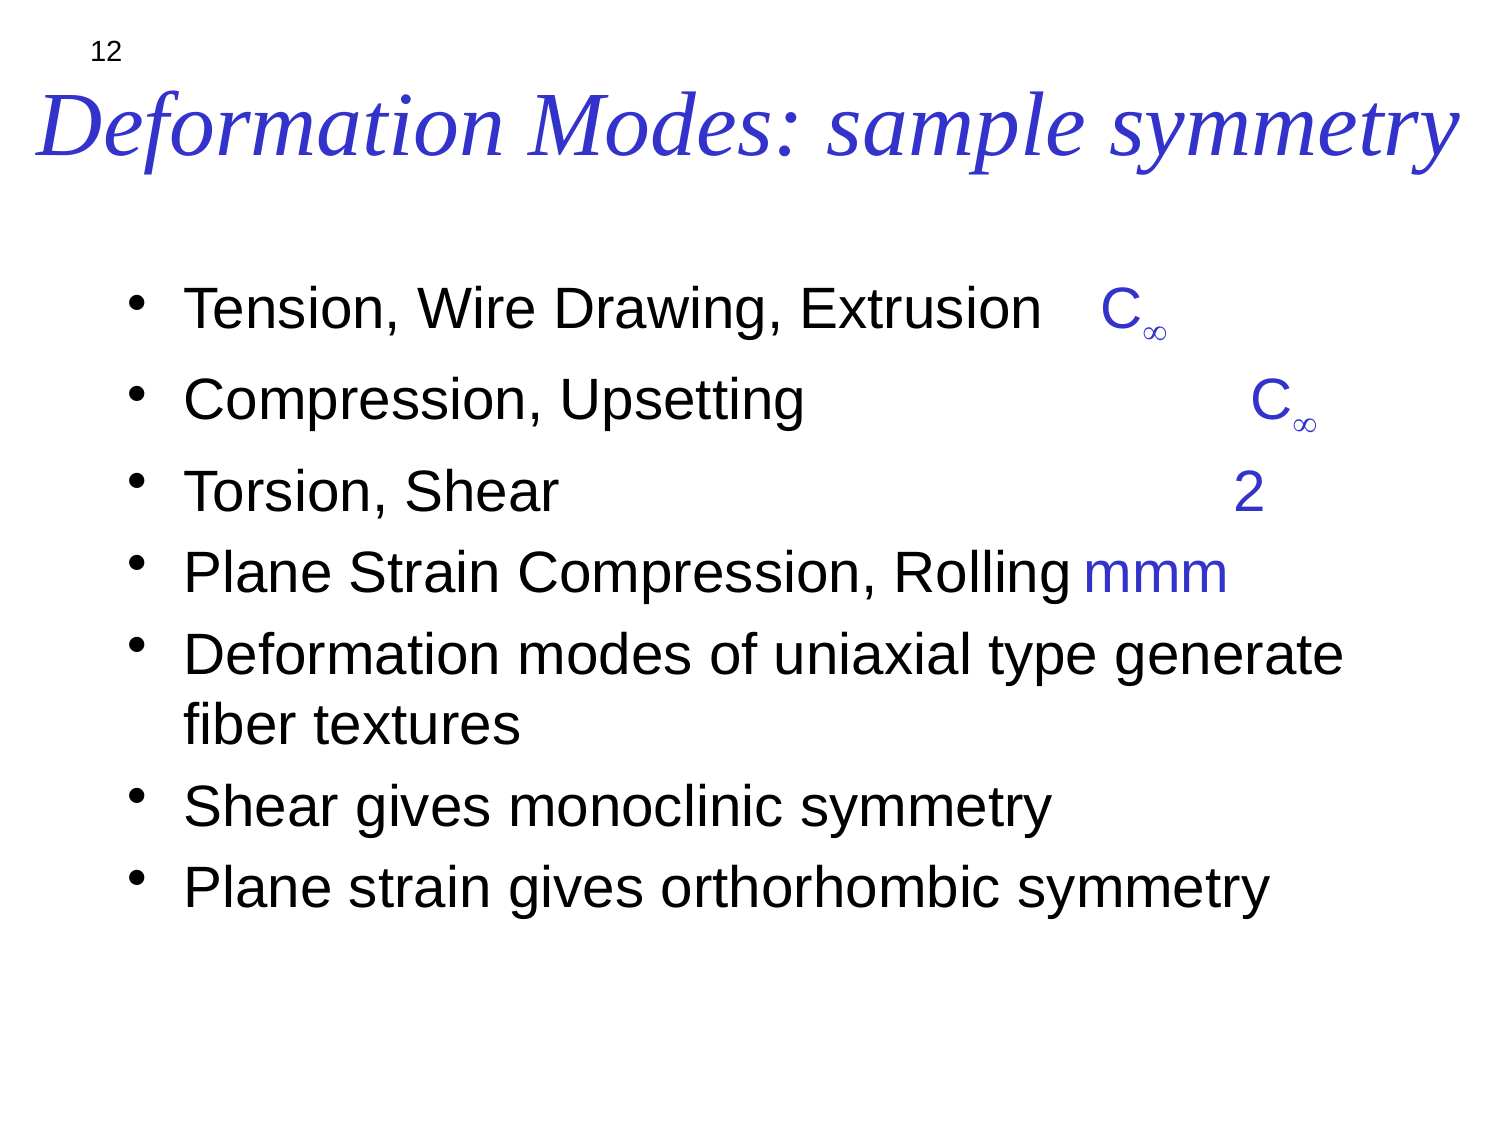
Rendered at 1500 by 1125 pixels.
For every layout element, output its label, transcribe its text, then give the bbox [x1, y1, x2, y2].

list Tension, Wire Drawing, Extrusion C Compression, Upsetting C Torsion, Shear 2 Plane Strain Compression, Rolling mmm Deformation modes of uniaxial type generate fiber textures Shear gives monoclinic symmetry Plane strain gives orthorhombic symmetry [112, 262, 1388, 938]
title Deformation Modes: sample symmetry [0, 24, 1500, 213]
